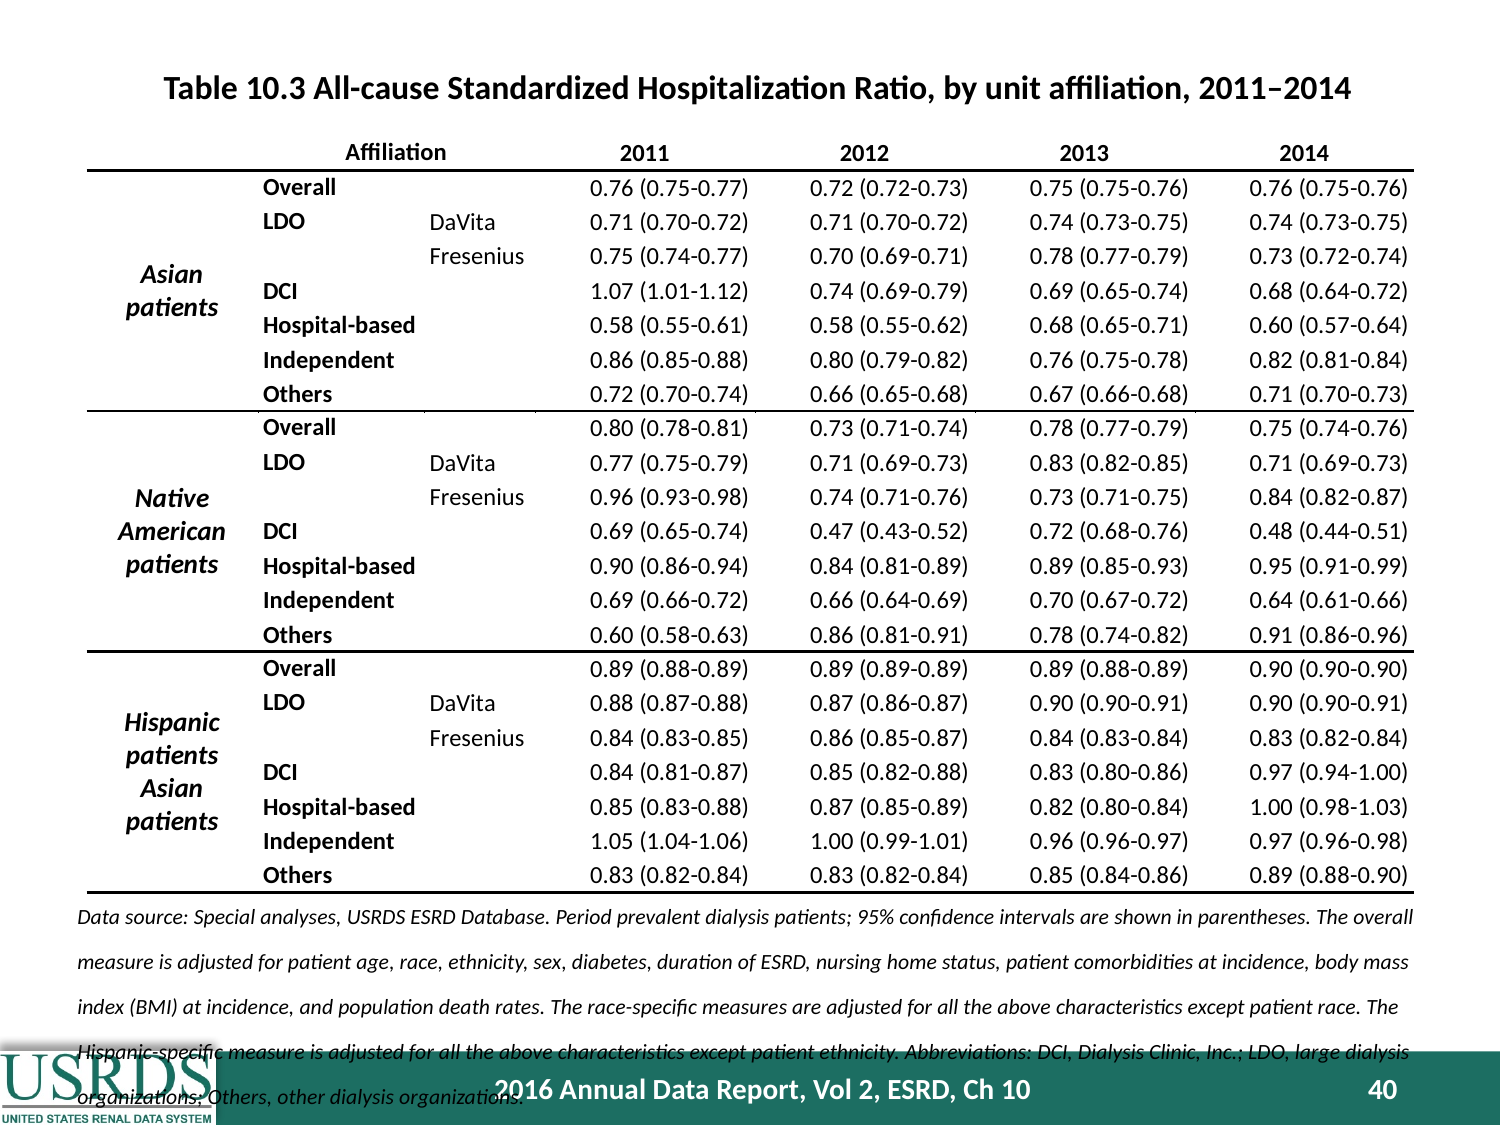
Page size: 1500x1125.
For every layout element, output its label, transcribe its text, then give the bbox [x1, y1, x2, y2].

picture [0, 1051, 62, 1125]
text_box Data source: Special analyses, USRDS ESRD Database. Period prevalent dialysis patients; 95% confidence intervals are shown in parentheses. The overall measure is adjusted for patient age, race, ethnicity, sex, diabetes, duration of ESRD, nursing home status, patient comorbidities at incidence, body mass index (BMI) at incidence, and population death rates. The race-specific measures are adjusted for all the above characteristics except patient race. The Hispanic-specific measure is adjusted for all the above characteristics except patient ethnicity. Abbreviations: DCI, Dialysis Clinic, Inc.; LDO, large dialysis organizations; Others, other dialysis organizations. [62, 890, 1438, 1125]
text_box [72, 137, 1419, 961]
text_box Table 10.3 All-cause Standardized Hospitalization Ratio, by unit affiliation, 2011–2014 [0, 51, 1500, 137]
